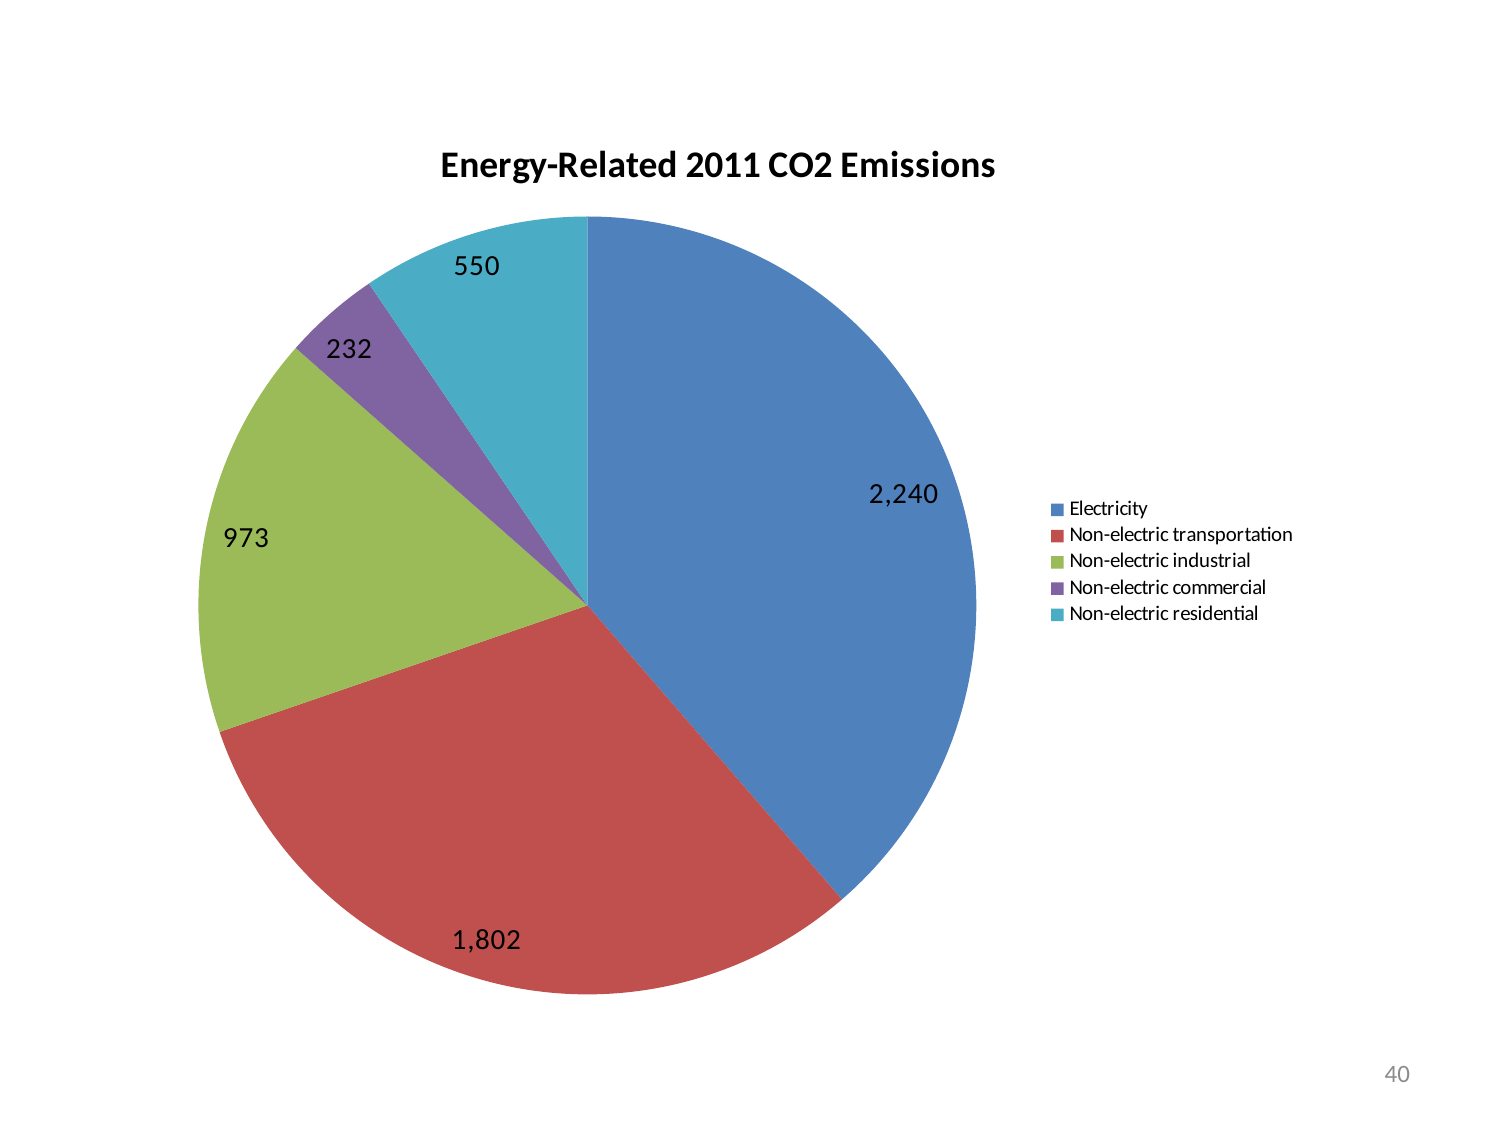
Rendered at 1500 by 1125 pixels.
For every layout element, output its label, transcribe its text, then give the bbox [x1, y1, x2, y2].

slide_number 40 [1074, 1042, 1425, 1103]
chart [124, 112, 1313, 1013]
